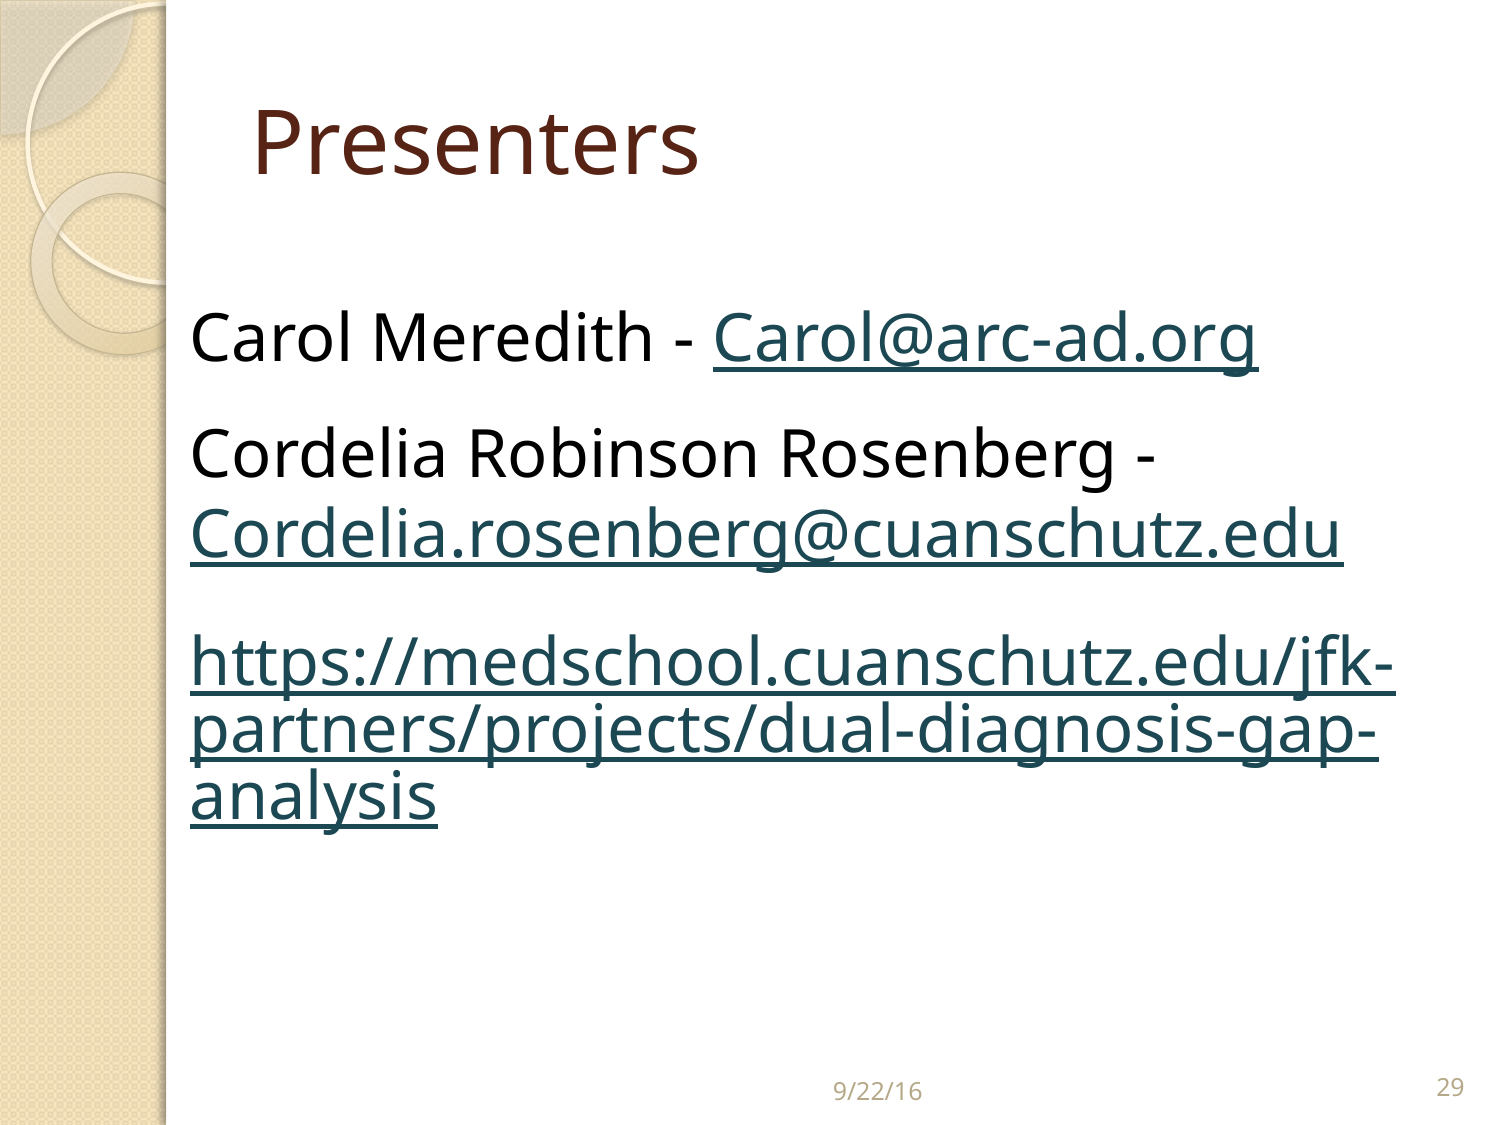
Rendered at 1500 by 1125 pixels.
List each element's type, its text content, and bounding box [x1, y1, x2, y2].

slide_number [587, 1034, 938, 1113]
list Carol Meredith - Carol@arc-ad.org Cordelia Robinson Rosenberg - Cordelia.rosenberg@cuanschutz.edu https://medschool.cuanschutz.edu/jfk-partners/projects/dual-diagnosis-gap-analysis [174, 287, 1425, 1063]
slide_number 29 [1413, 1034, 1488, 1113]
title Presenters [235, 45, 1466, 233]
